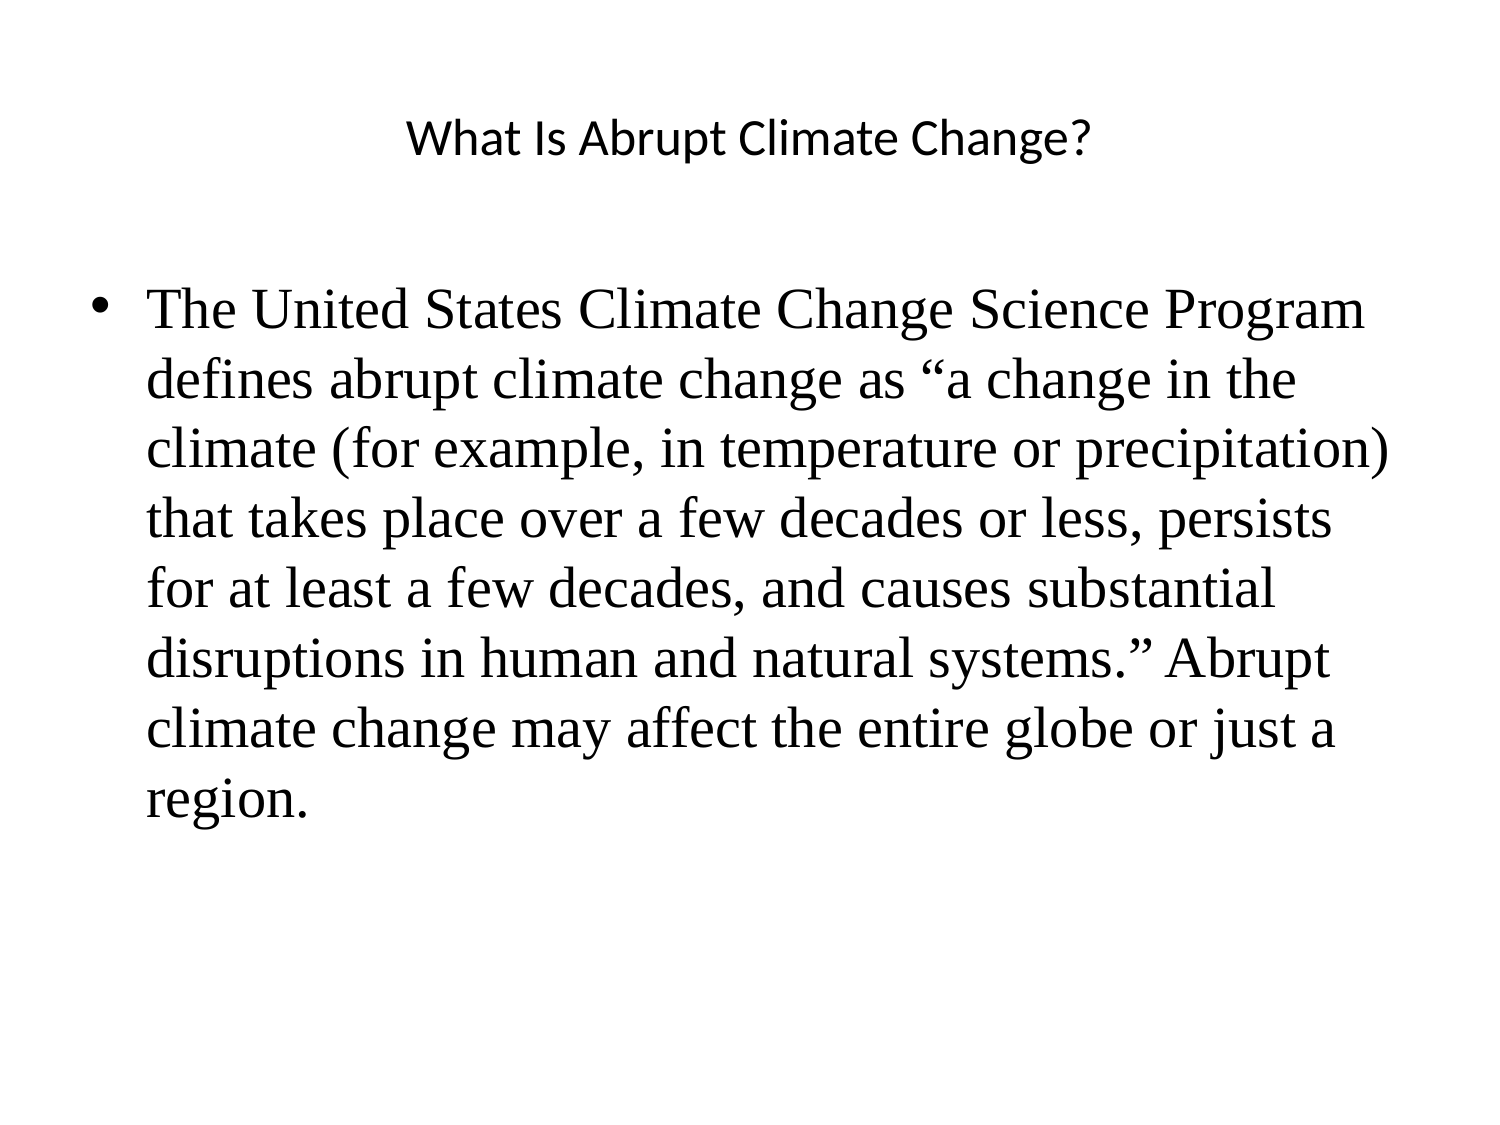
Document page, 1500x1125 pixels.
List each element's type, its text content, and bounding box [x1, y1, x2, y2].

title What Is Abrupt Climate Change? [75, 95, 1425, 238]
list The United States Climate Change Science Program defines abrupt climate change as “a change in the climate (for example, in temperature or precipitation) that takes place over a few decades or less, persists for at least a few decades, and causes substantial disruptions in human and natural systems.” Abrupt climate change may affect the entire globe or just a region. [75, 262, 1425, 1005]
